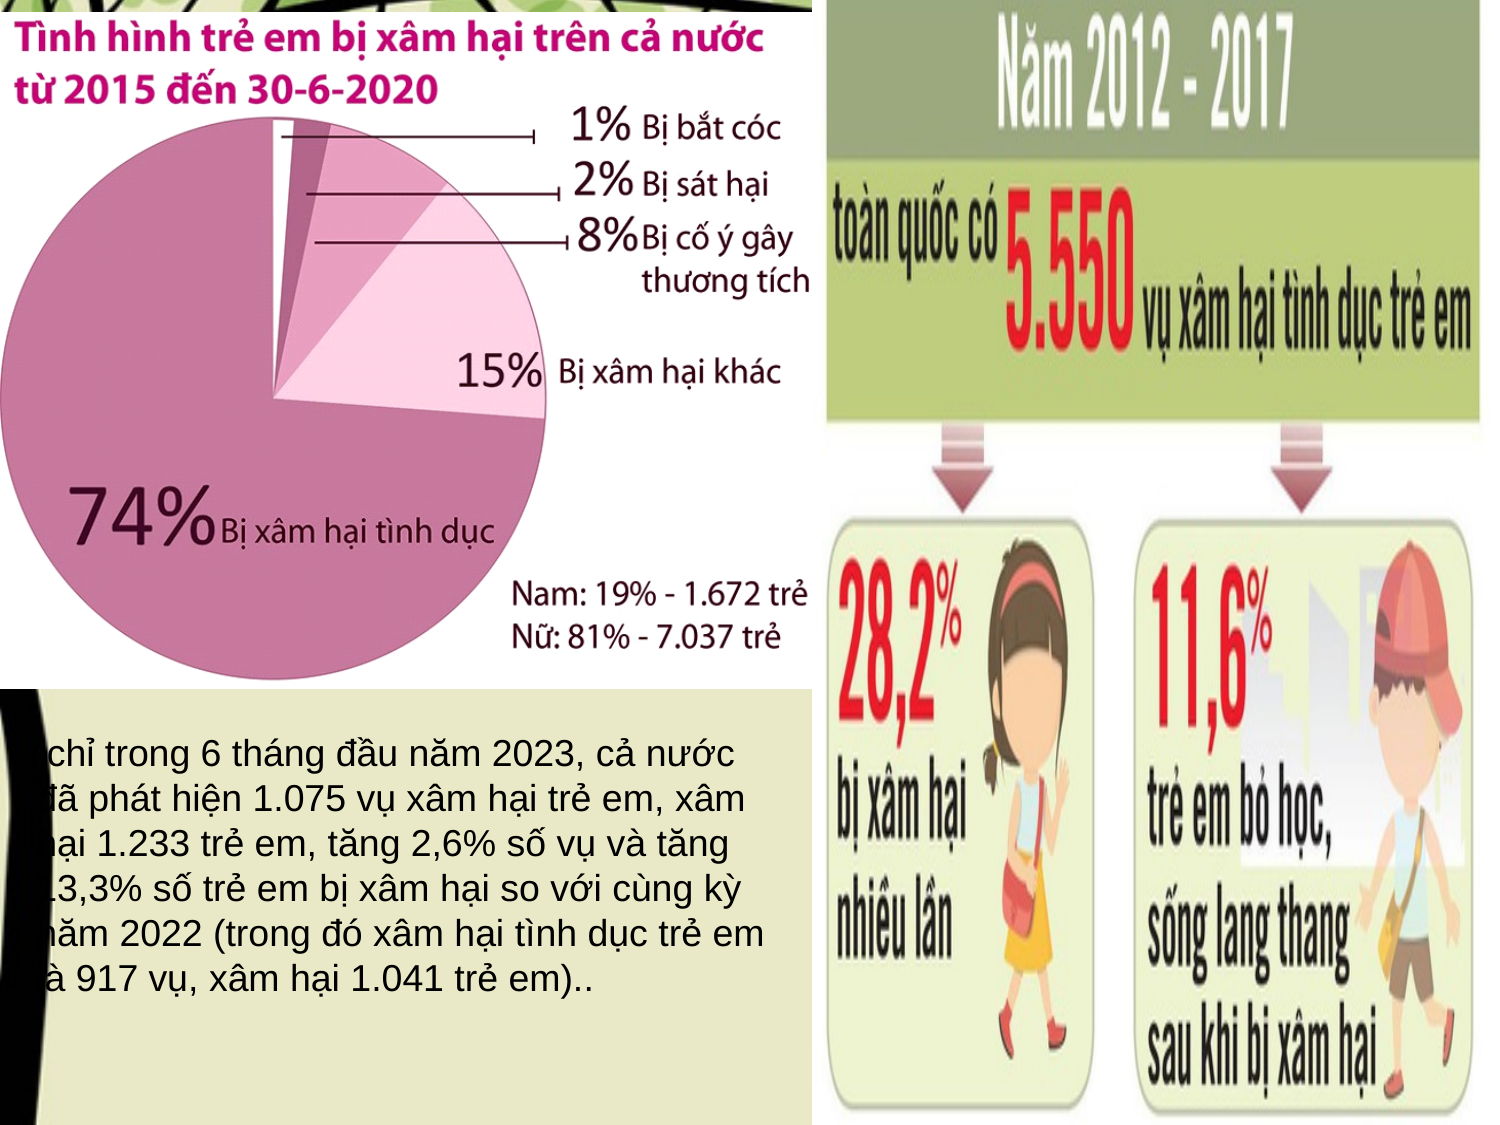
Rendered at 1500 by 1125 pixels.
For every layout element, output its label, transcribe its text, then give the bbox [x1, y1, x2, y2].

text_box chỉ trong 6 tháng đầu năm 2023, cả nước đã phát hiện 1.075 vụ xâm hại trẻ em, xâm hại 1.233 trẻ em, tăng 2,6% số vụ và tăng 13,3% số trẻ em bị xâm hại so với cùng kỳ năm 2022 (trong đó xâm hại tình dục trẻ em là 917 vụ, xâm hại 1.041 trẻ em).. [21, 721, 801, 1108]
picture [0, 0, 1500, 1125]
